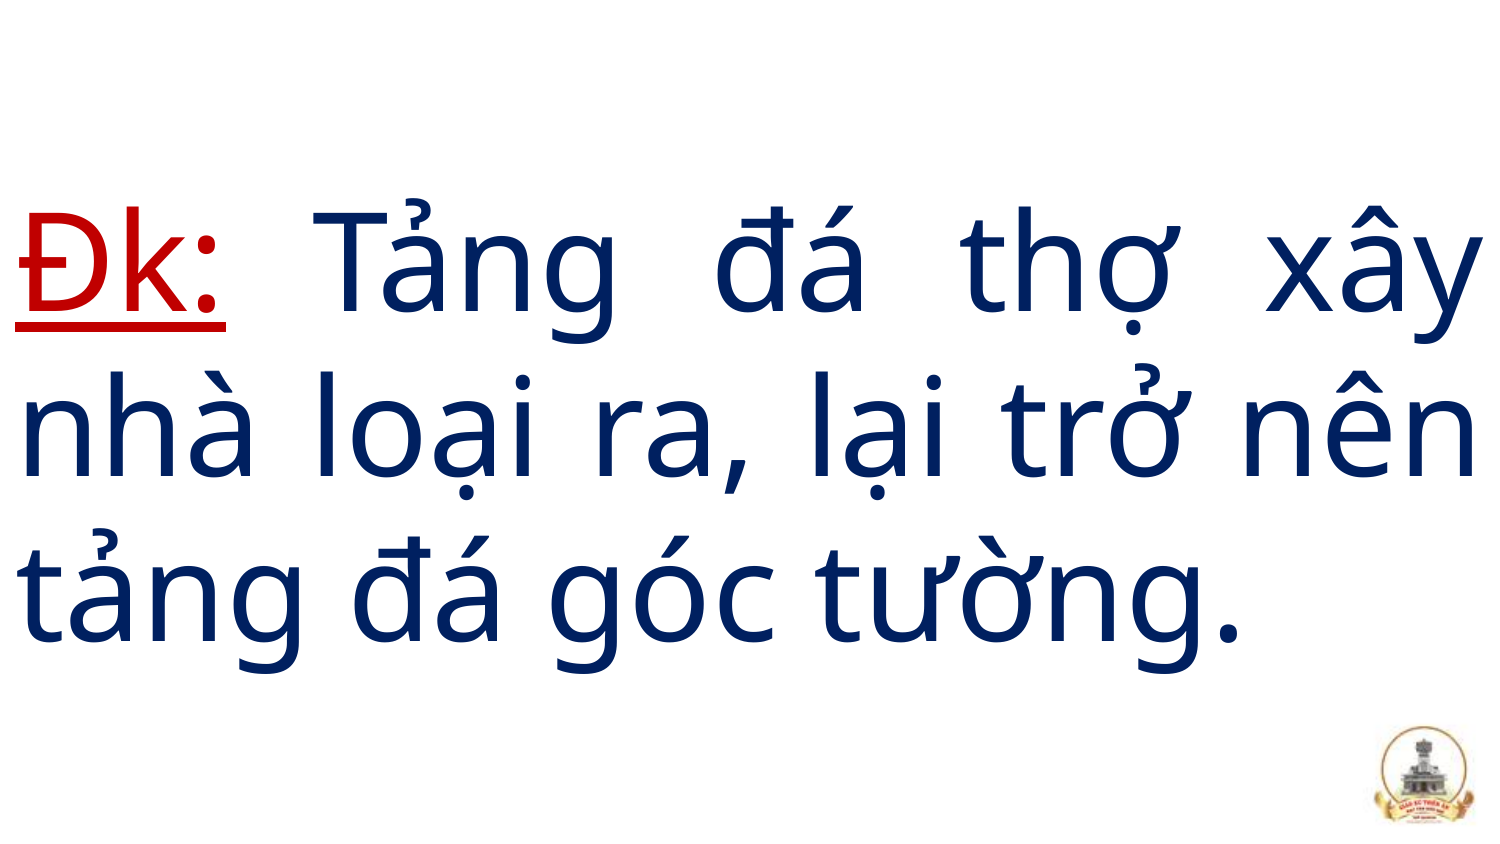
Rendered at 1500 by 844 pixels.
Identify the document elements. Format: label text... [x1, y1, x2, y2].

title Đk: Tảng đá thợ xây nhà loại ra, lại trở nên tảng đá góc tường. [0, 0, 1500, 844]
